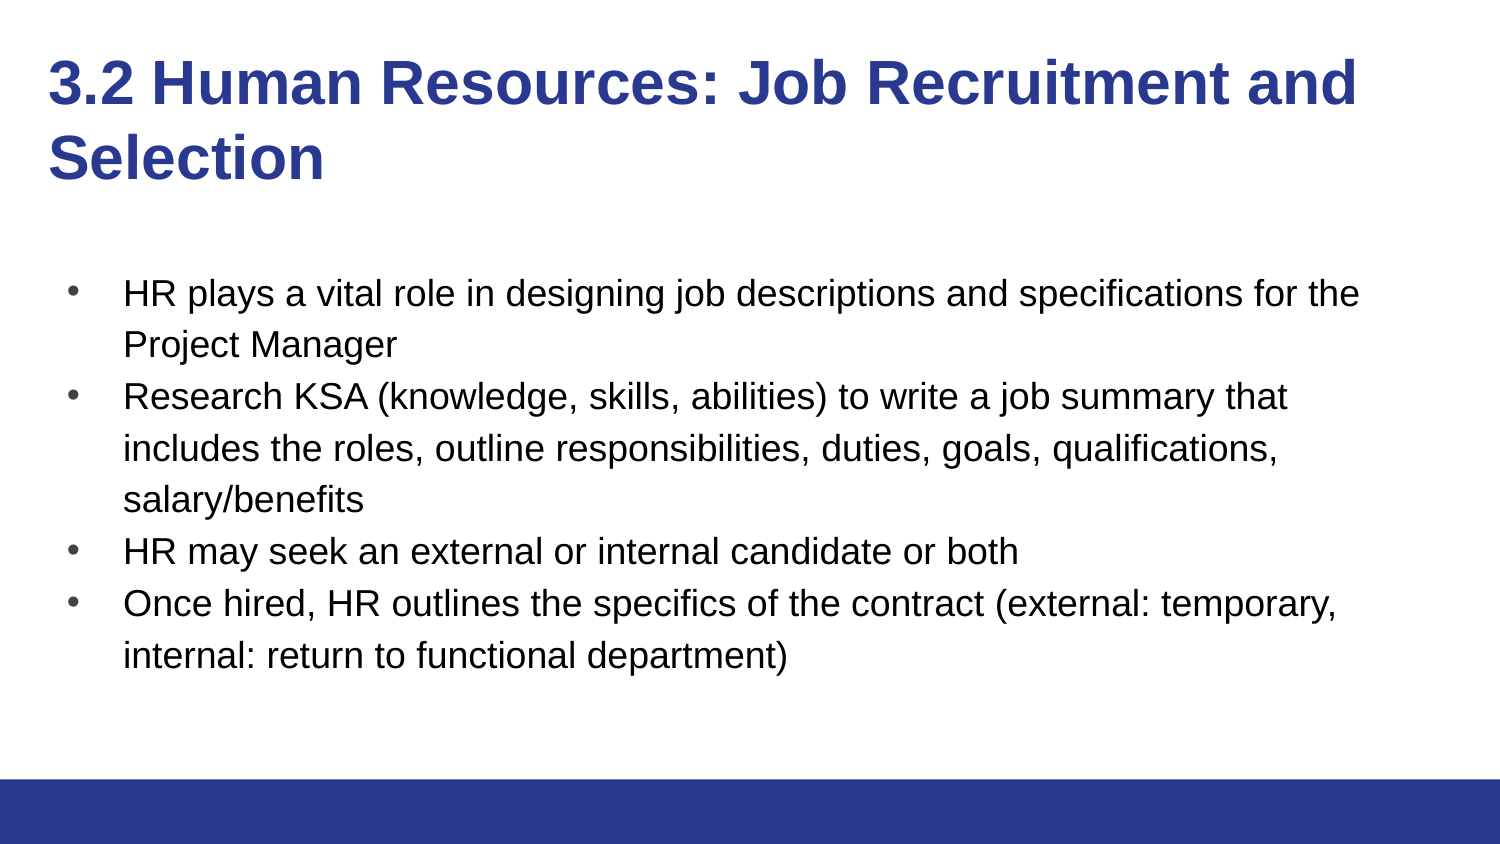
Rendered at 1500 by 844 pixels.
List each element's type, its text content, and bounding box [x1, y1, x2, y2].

title 3.2 Human Resources: Job Recruitment and Selection [33, 26, 1449, 130]
list HR plays a vital role in designing job descriptions and specifications for the Project Manager Research KSA (knowledge, skills, abilities) to write a job summary that includes the roles, outline responsibilities, duties, goals, qualifications, salary/benefits HR may seek an external or internal candidate or both Once hired, HR outlines the specifics of the contract (external: temporary, internal: return to functional department) [33, 201, 1398, 750]
